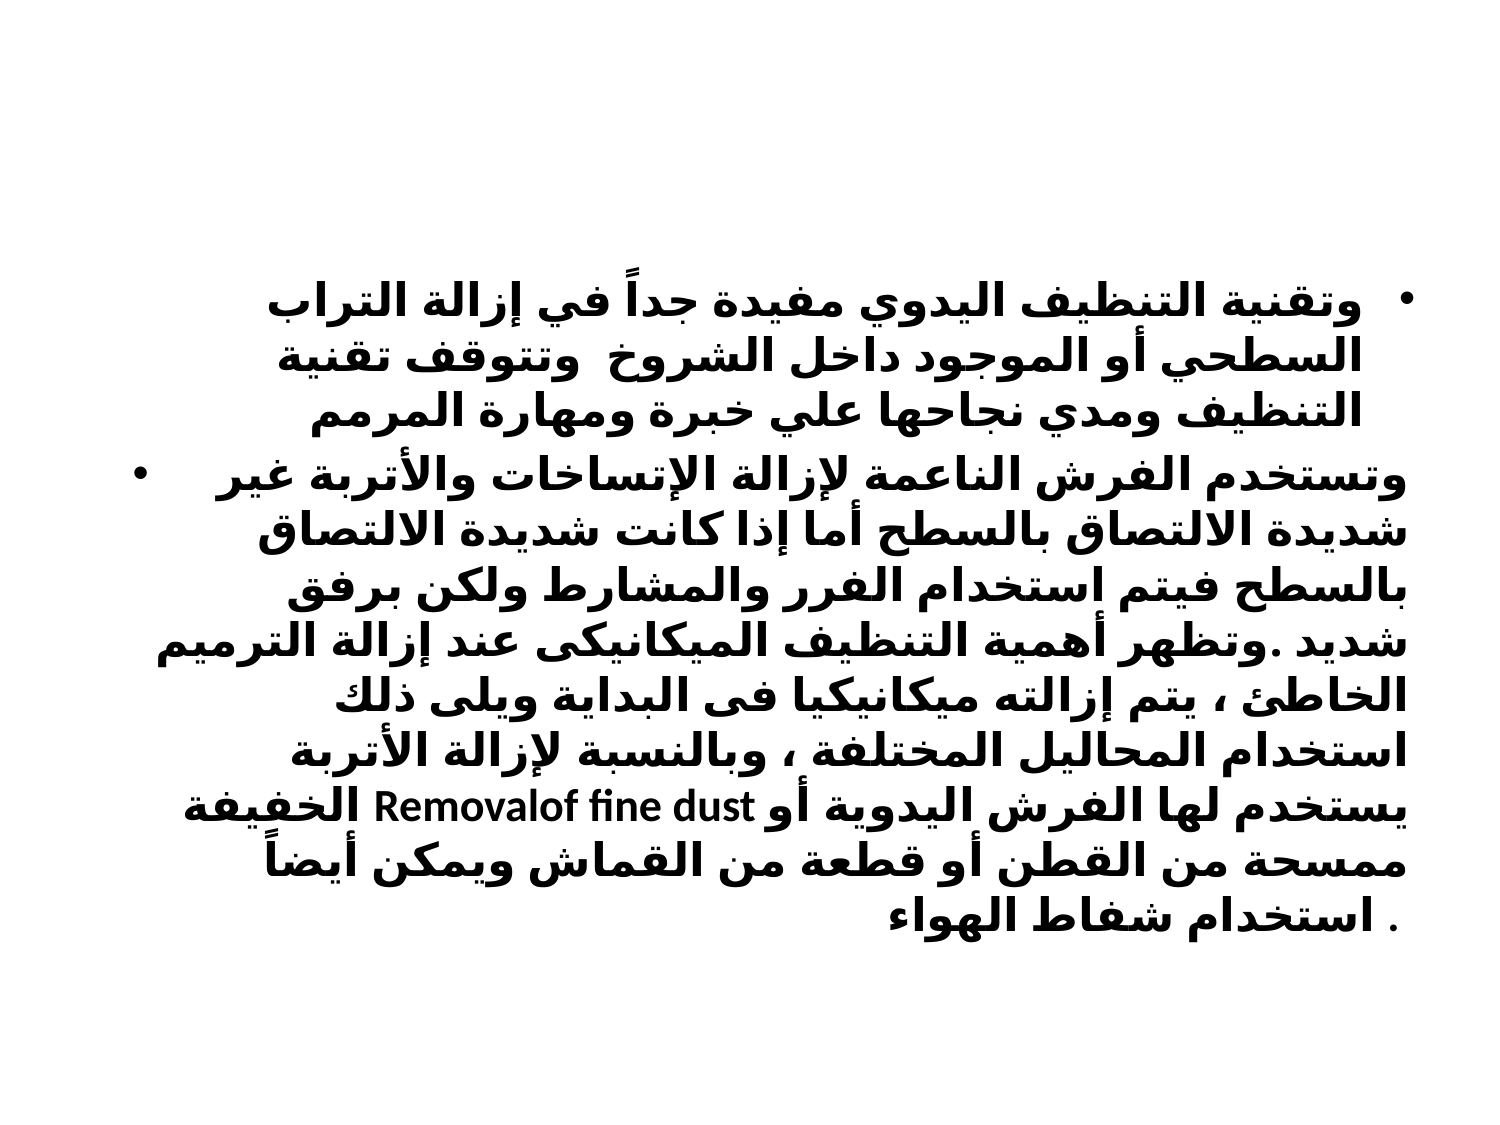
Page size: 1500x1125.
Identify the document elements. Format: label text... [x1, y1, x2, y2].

list وتقنية التنظيف اليدوي مفيدة جداً في إزالة التراب السطحي أو الموجود داخل الشروخ وتتوقف تقنية التنظيف ومدي نجاحها علي خبرة ومهارة المرمم وتستخدم الفرش الناعمة لإزالة الإتساخات والأتربة غير شديدة الالتصاق بالسطح أما إذا كانت شديدة الالتصاق بالسطح فيتم استخدام الفرر والمشارط ولكن برفق شديد .وتظهر أهمية التنظيف الميكانيكى عند إزالة الترميم الخاطئ ، يتم إزالته ميكانيكيا فى البداية ويلى ذلك استخدام المحاليل المختلفة ، وبالنسبة لإزالة الأتربة الخفيفة Removalof fine dust يستخدم لها الفرش اليدوية أو ممسحة من القطن أو قطعة من القماش ويمكن أيضاً استخدام شفاط الهواء . [75, 262, 1425, 1005]
